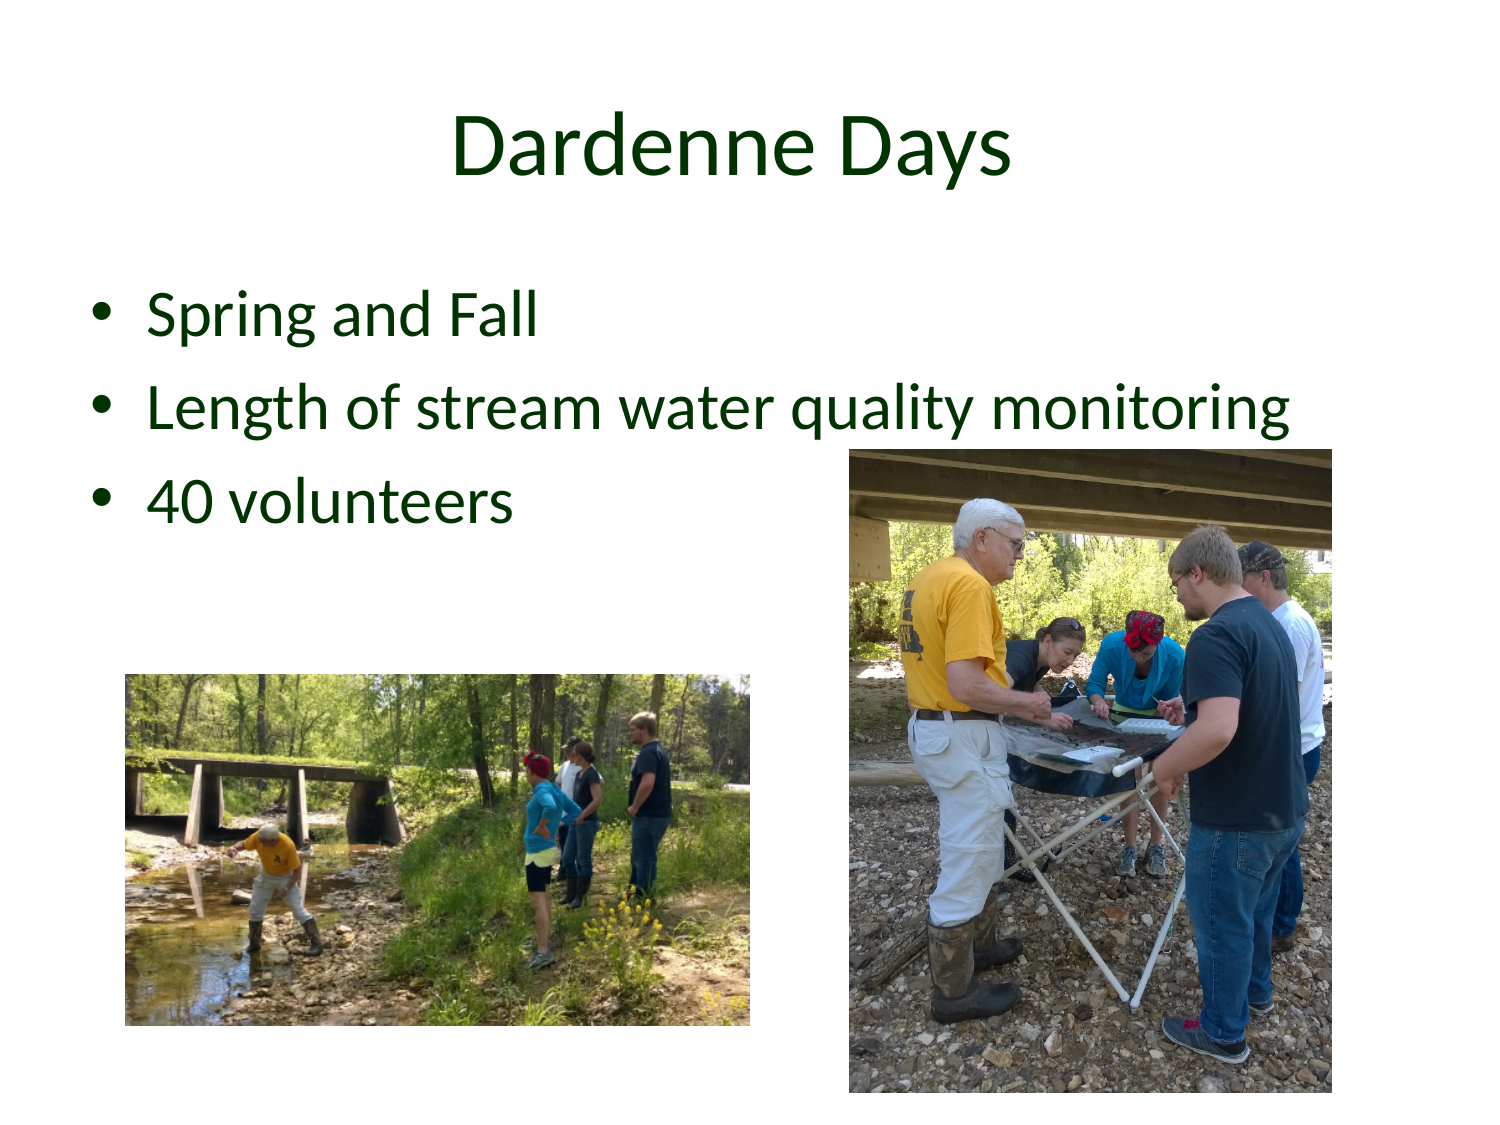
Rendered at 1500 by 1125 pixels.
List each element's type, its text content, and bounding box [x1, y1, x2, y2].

list Spring and Fall Length of stream water quality monitoring 40 volunteers [75, 262, 1425, 1005]
title Dardenne Days [75, 45, 1425, 233]
picture [124, 674, 751, 1027]
picture [849, 449, 1332, 1093]
